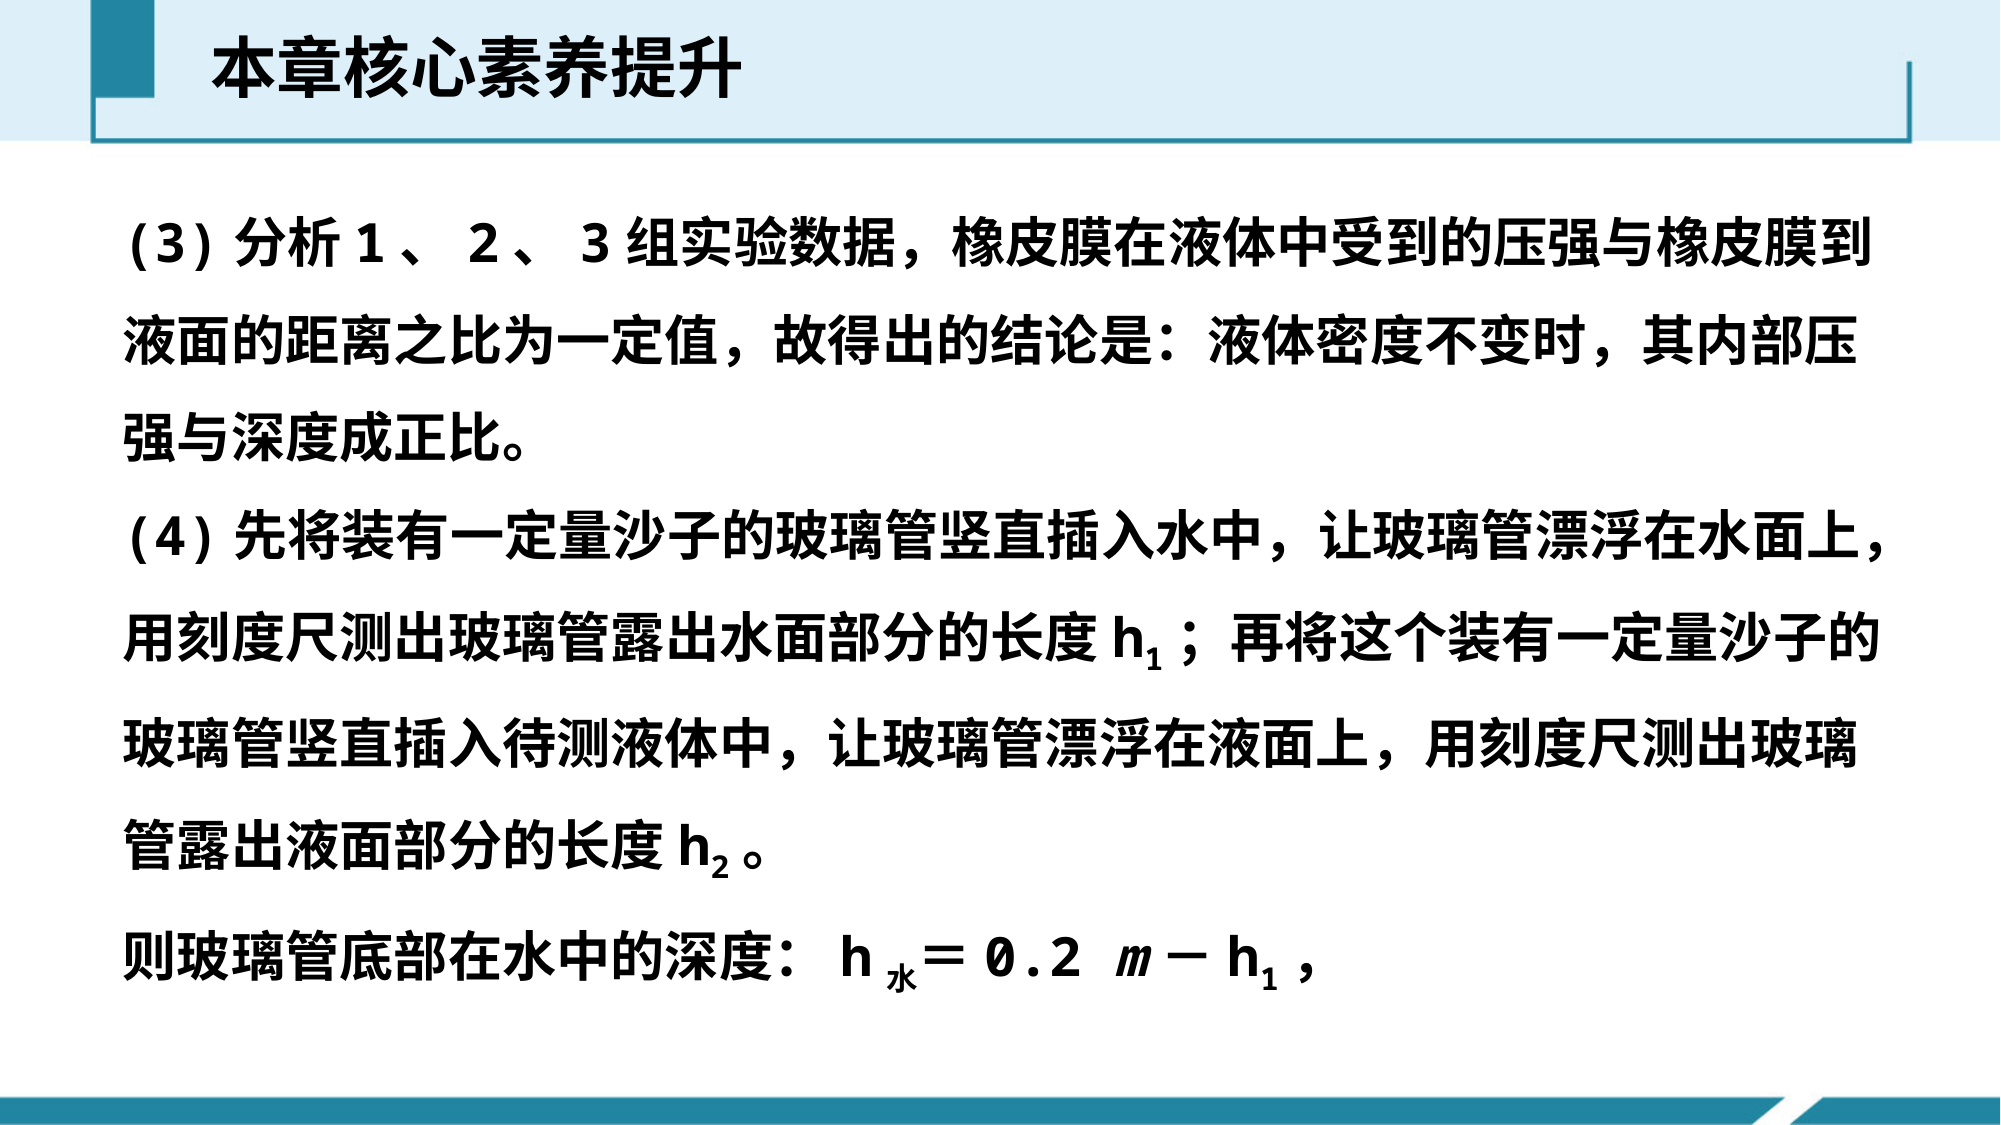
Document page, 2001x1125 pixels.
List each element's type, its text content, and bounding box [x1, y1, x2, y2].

picture [0, 0, 2001, 1125]
text_box 本章核心素养提升 [195, 18, 759, 114]
text_box (3)分析1、2、3组实验数据，橡皮膜在液体中受到的压强与橡皮膜到液面的距离之比为一定值，故得出的结论是：液体密度不变时，其内部压强与深度成正比。 (4)先将装有一定量沙子的玻璃管竖直插入水中，让玻璃管漂浮在水面上，用刻度尺测出玻璃管露出水面部分的长度h1；再将这个装有一定量沙子的玻璃管竖直插入待测液体中，让玻璃管漂浮在液面上，用刻度尺测出玻璃管露出液面部分的长度h2。 则玻璃管底部在水中的深度：h水＝0.2 m－h1， [107, 168, 1923, 1004]
